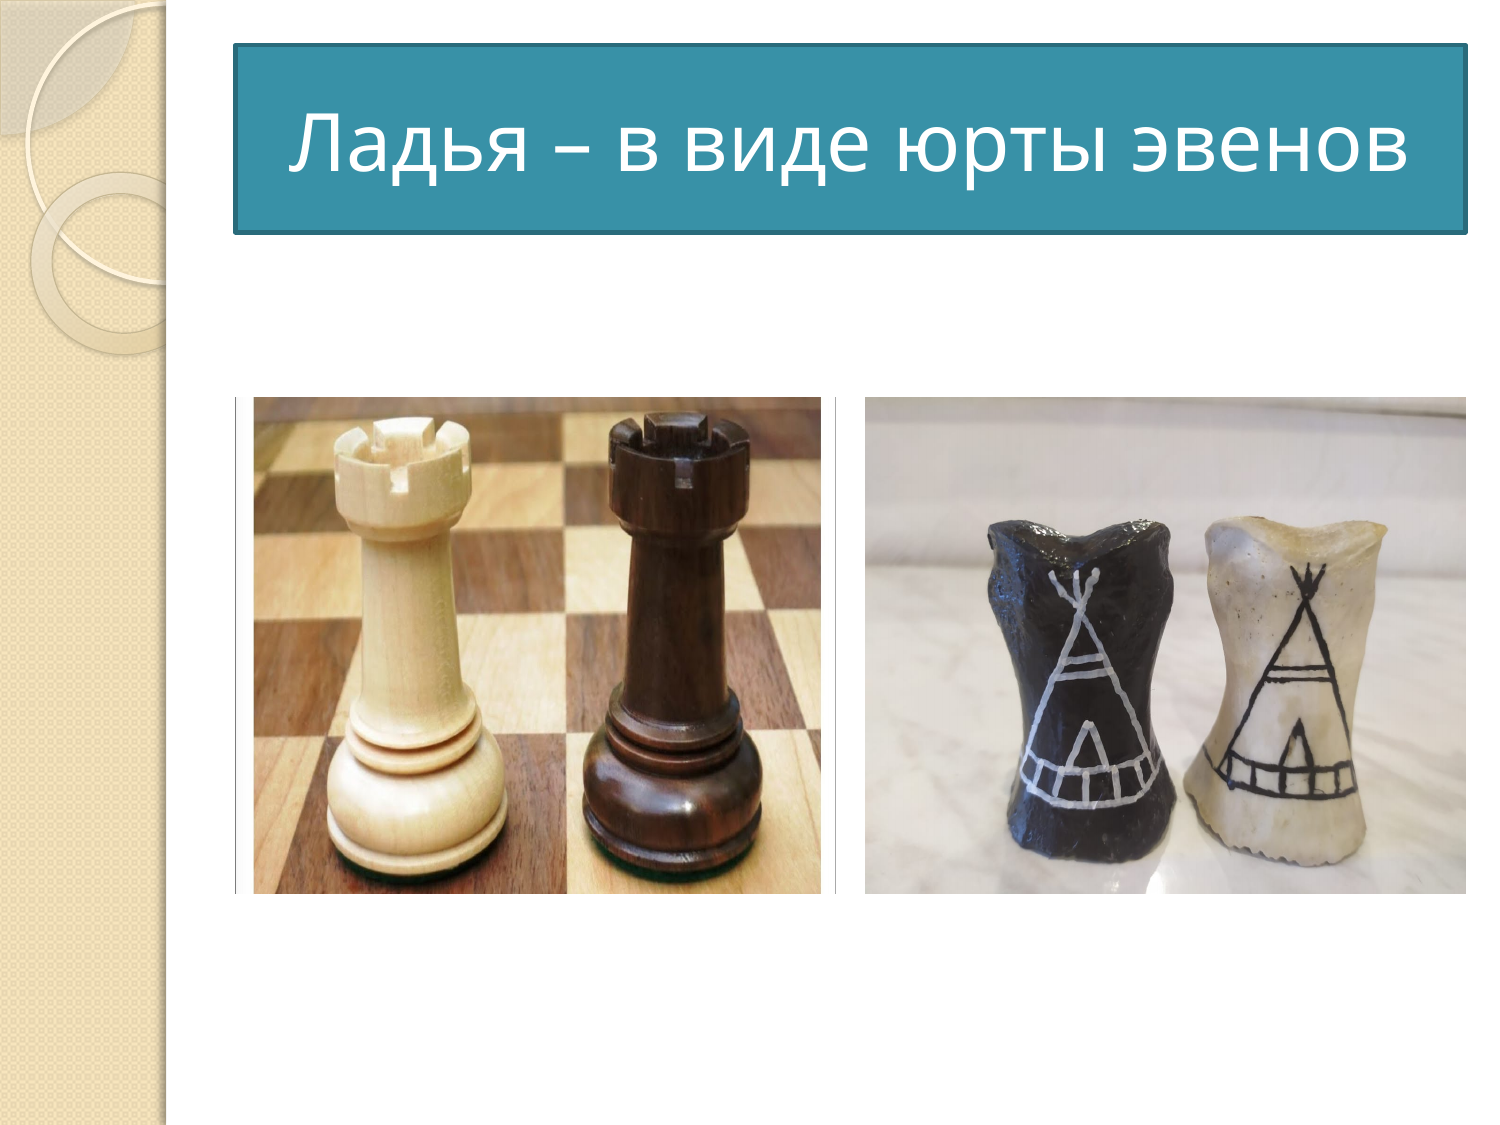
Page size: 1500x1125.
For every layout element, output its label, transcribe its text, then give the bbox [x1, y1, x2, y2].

title Ладья – в виде юрты эвенов [233, 43, 1468, 235]
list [235, 396, 836, 894]
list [865, 396, 1466, 894]
